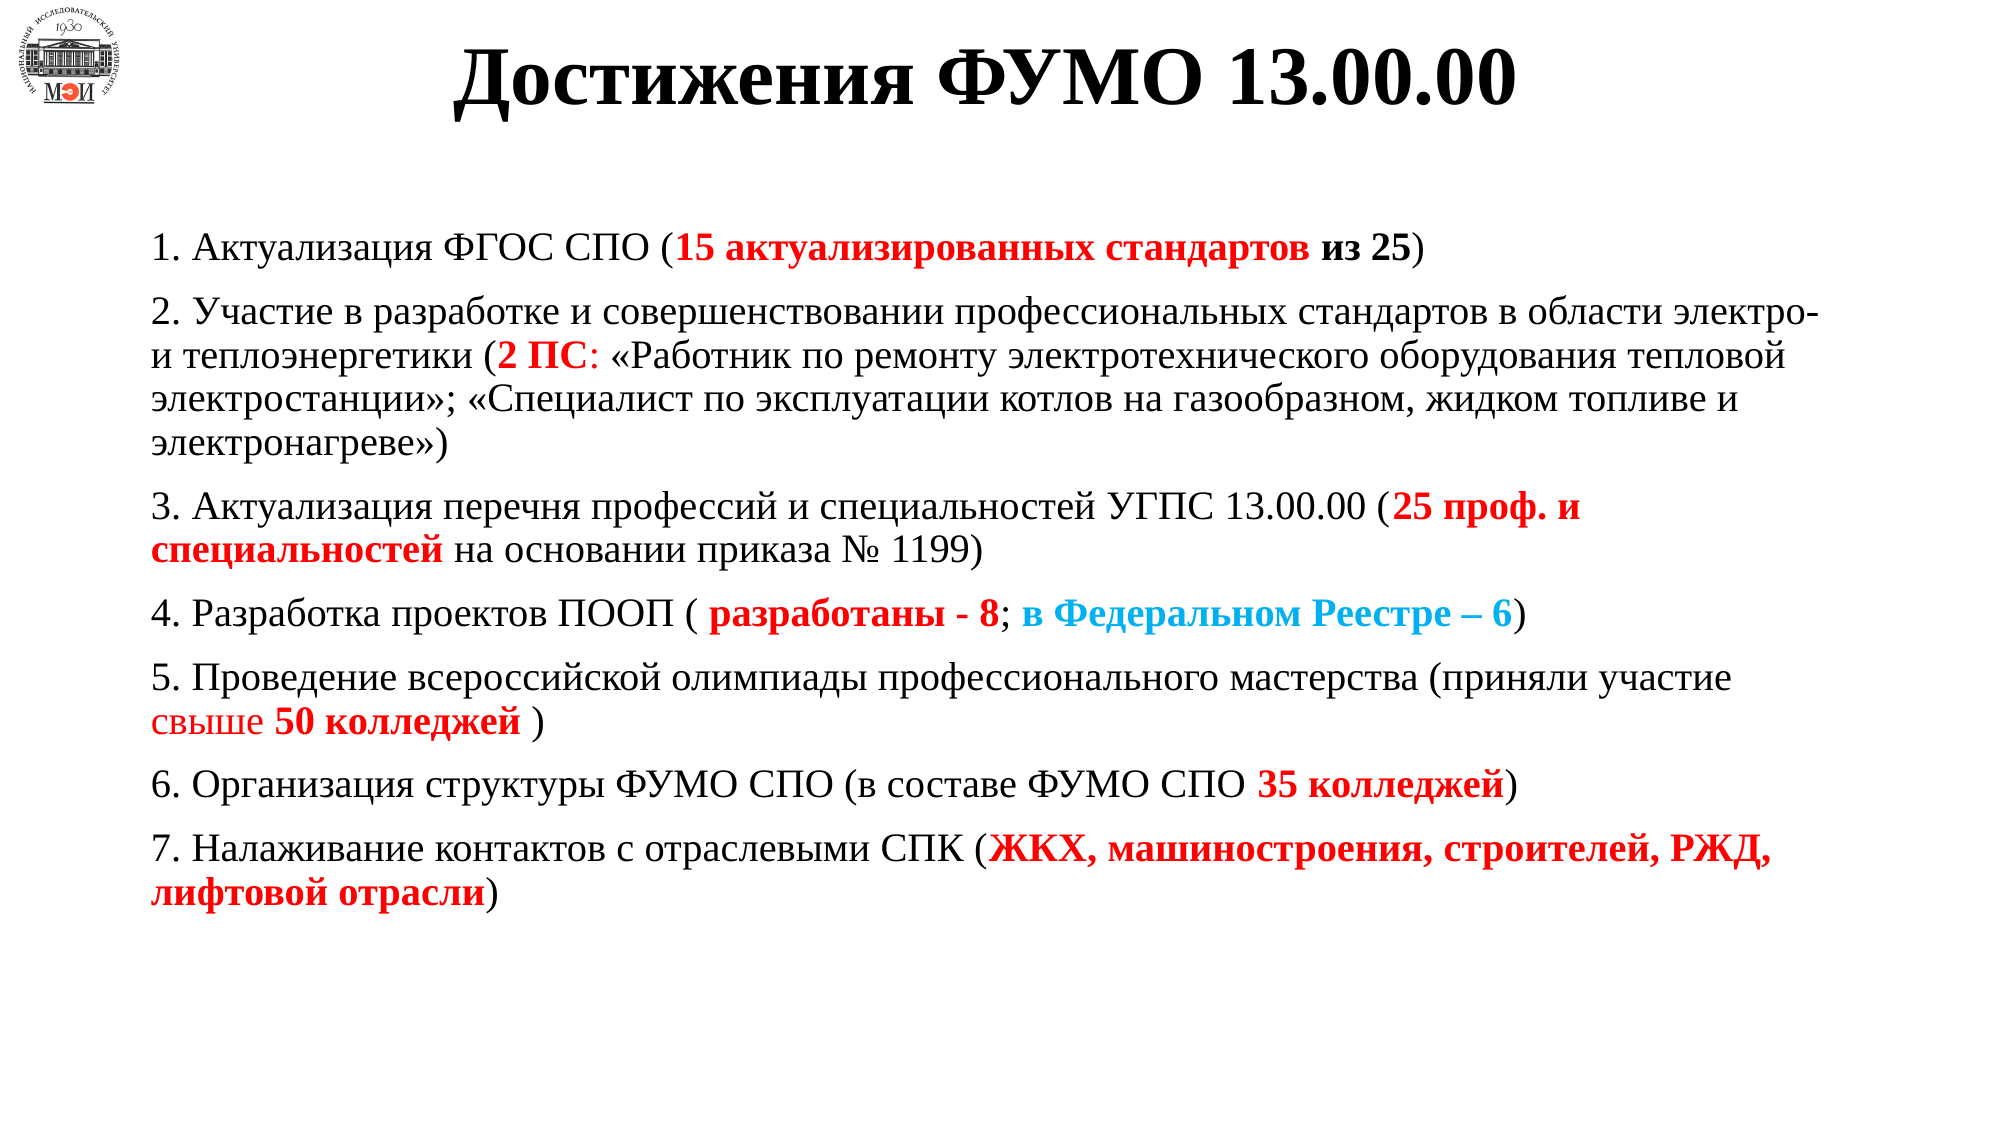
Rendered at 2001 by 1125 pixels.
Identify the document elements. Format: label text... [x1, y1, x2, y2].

title Достижения ФУМО 13.00.00 [175, 0, 1797, 156]
picture [0, 0, 136, 122]
list 1. Актуализация ФГОС СПО (15 актуализированных стандартов из 25) 2. Участие в разработке и совершенствовании профессиональных стандартов в области электро- и теплоэнергетики (2 ПС: «Работник по ремонту электротехнического оборудования тепловой электростанции»; «Специалист по эксплуатации котлов на газообразном, жидком топливе и электронагреве») 3. Актуализация перечня профессий и специальностей УГПС 13.00.00 (25 проф. и специальностей на основании приказа № 1199) 4. Разработка проектов ПООП ( разработаны - 8; в Федеральном Реестре – 6) 5. Проведение всероссийской олимпиады профессионального мастерства (приняли участие свыше 50 колледжей ) 6. Организация структуры ФУМО СПО (в составе ФУМО СПО 35 колледжей) 7. Налаживание контактов с отраслевыми СПК (ЖКХ, машиностроения, строителей, РЖД, лифтовой отрасли) [135, 218, 1861, 932]
